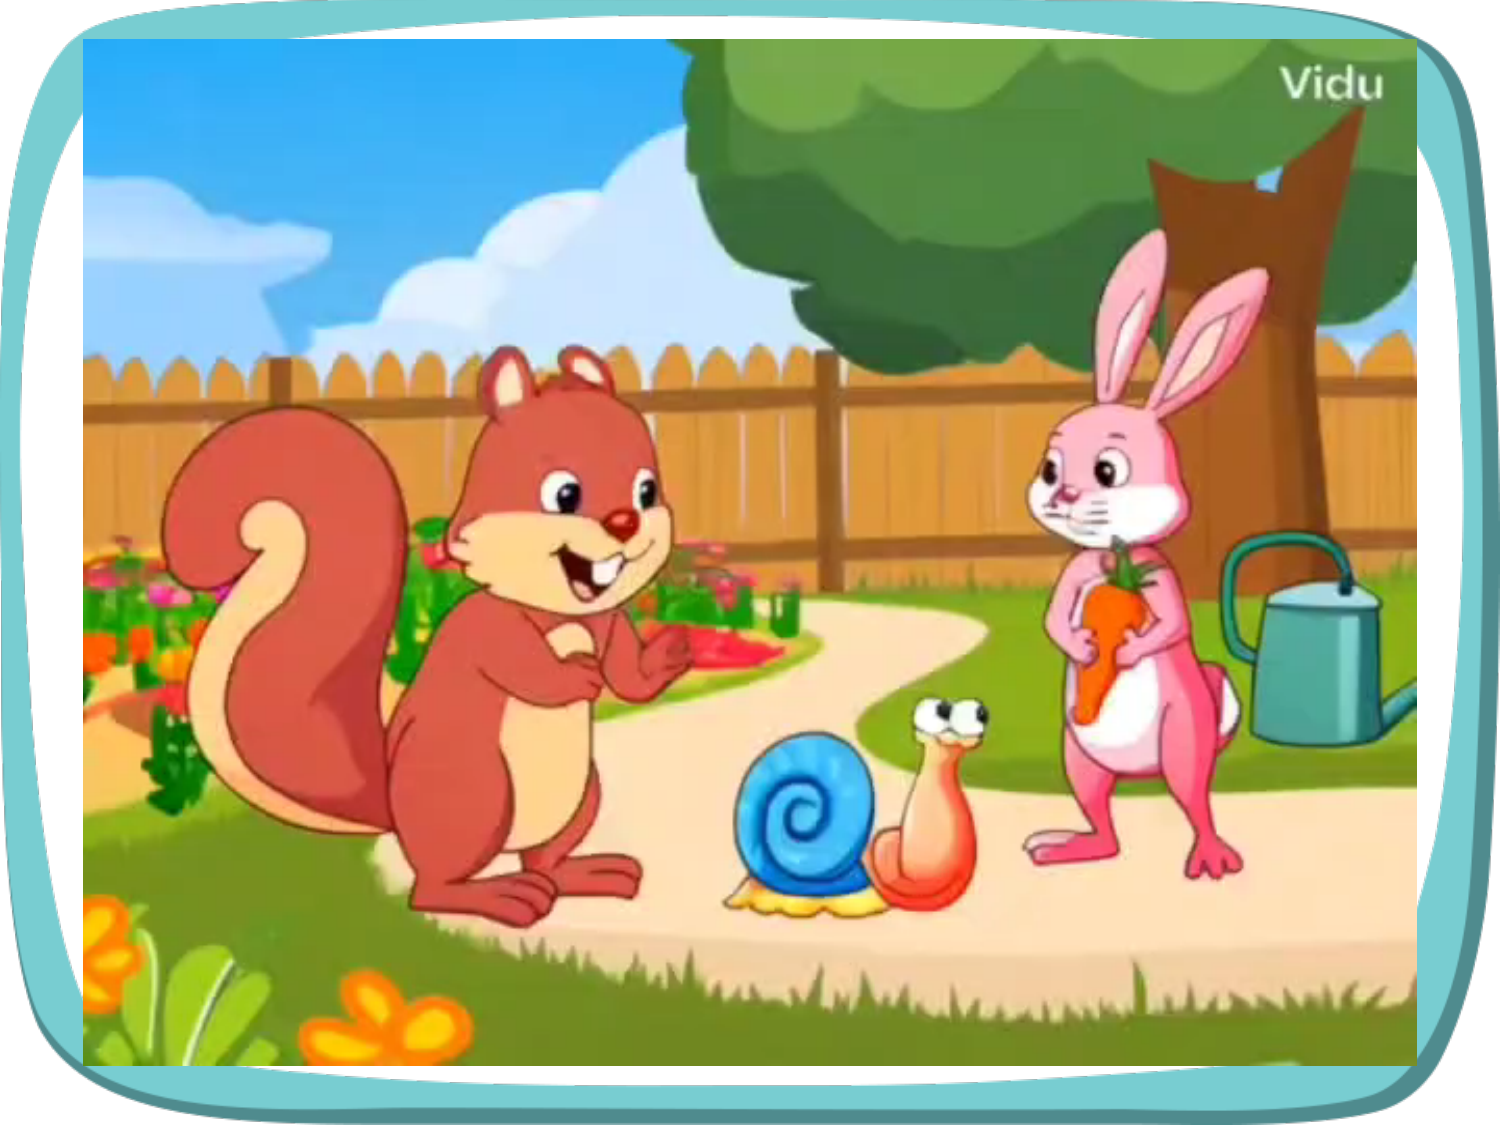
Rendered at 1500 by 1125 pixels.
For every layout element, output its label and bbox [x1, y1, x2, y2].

text_box [82, 38, 1418, 1067]
picture [0, 0, 1500, 1125]
